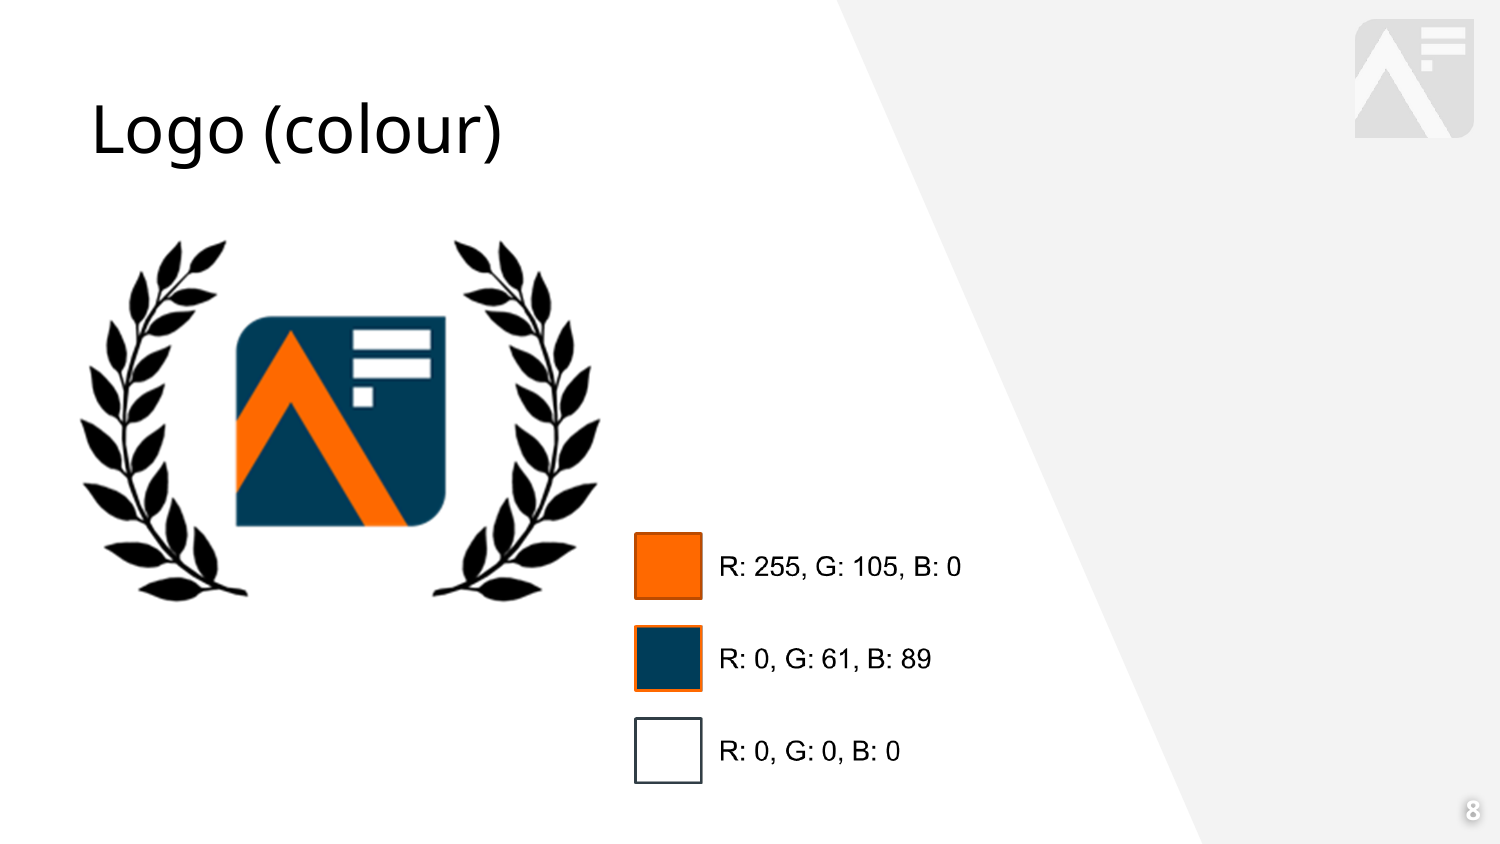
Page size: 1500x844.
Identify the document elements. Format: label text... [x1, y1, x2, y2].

picture [74, 235, 602, 609]
picture [634, 532, 990, 784]
slide_number 8 [1391, 779, 1482, 844]
title Logo (colour) [75, 45, 1330, 208]
